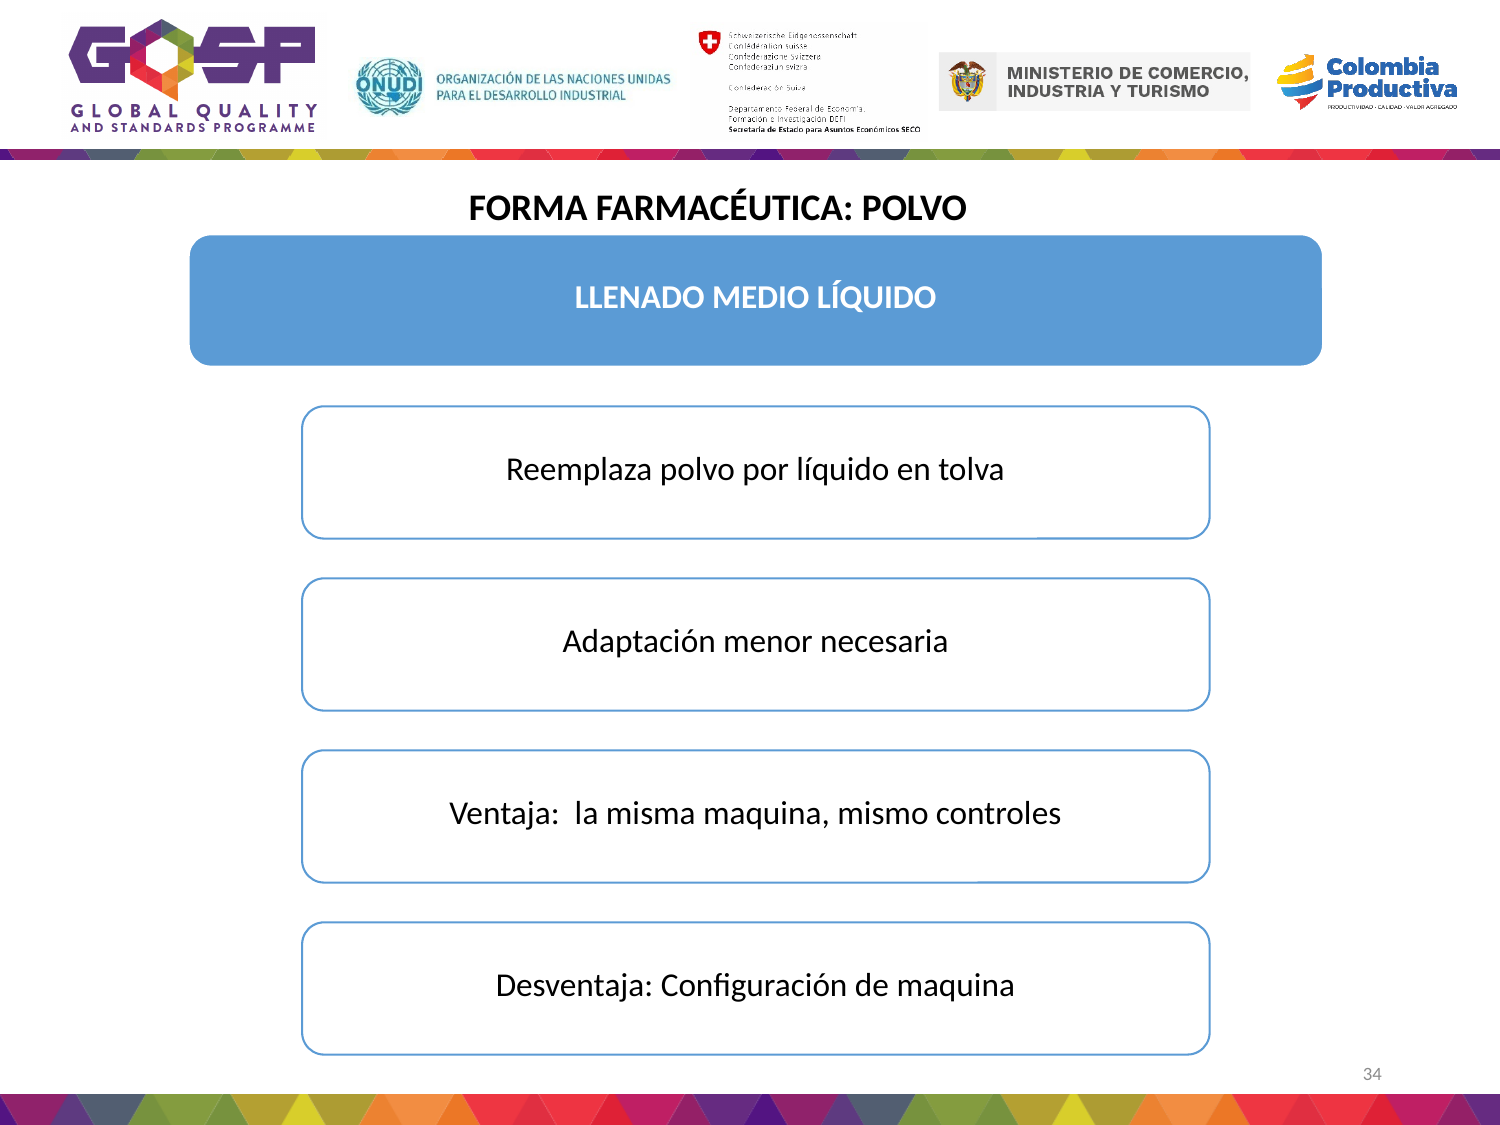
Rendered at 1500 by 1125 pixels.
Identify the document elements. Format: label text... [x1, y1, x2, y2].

slide_number 34 [1059, 1055, 1397, 1103]
picture [0, 1094, 1500, 1125]
text_box FORMA FARMACÉUTICA: POLVO [35, 175, 1410, 236]
picture [348, 57, 680, 117]
picture [0, 149, 1500, 160]
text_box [46, 234, 1465, 1055]
picture [61, 12, 327, 140]
picture [690, 22, 928, 142]
picture [938, 52, 1251, 111]
picture [1262, 41, 1471, 123]
